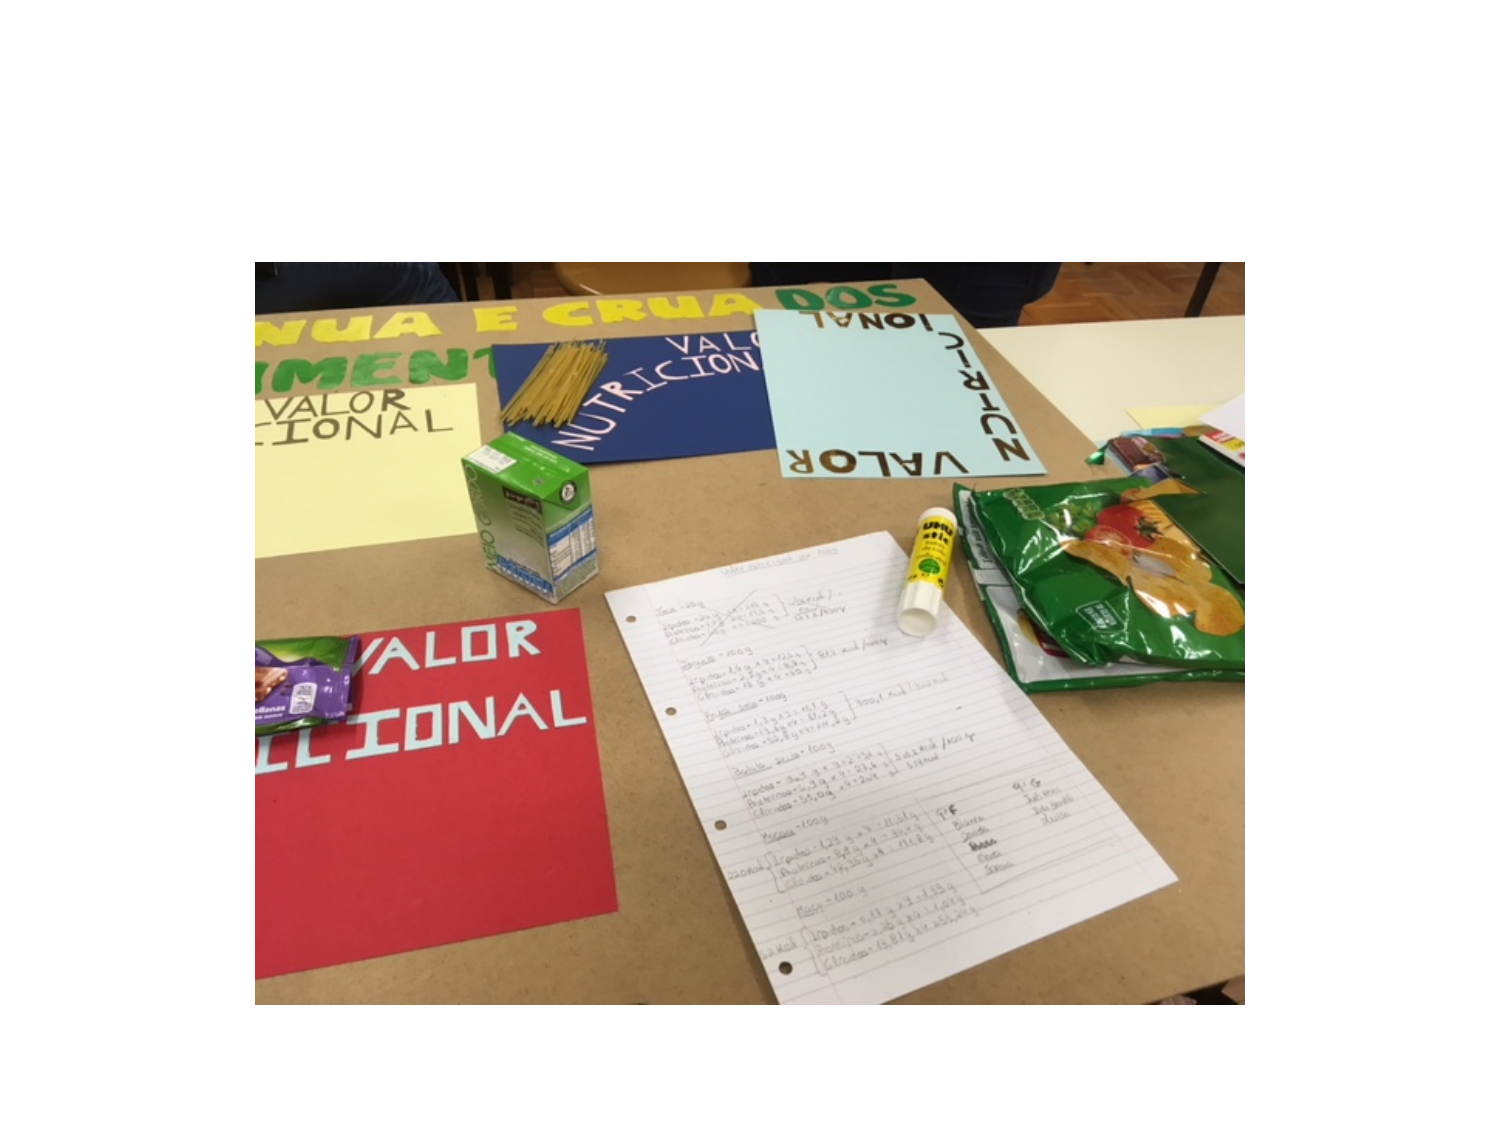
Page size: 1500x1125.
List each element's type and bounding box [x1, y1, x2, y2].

list [254, 262, 1246, 1006]
